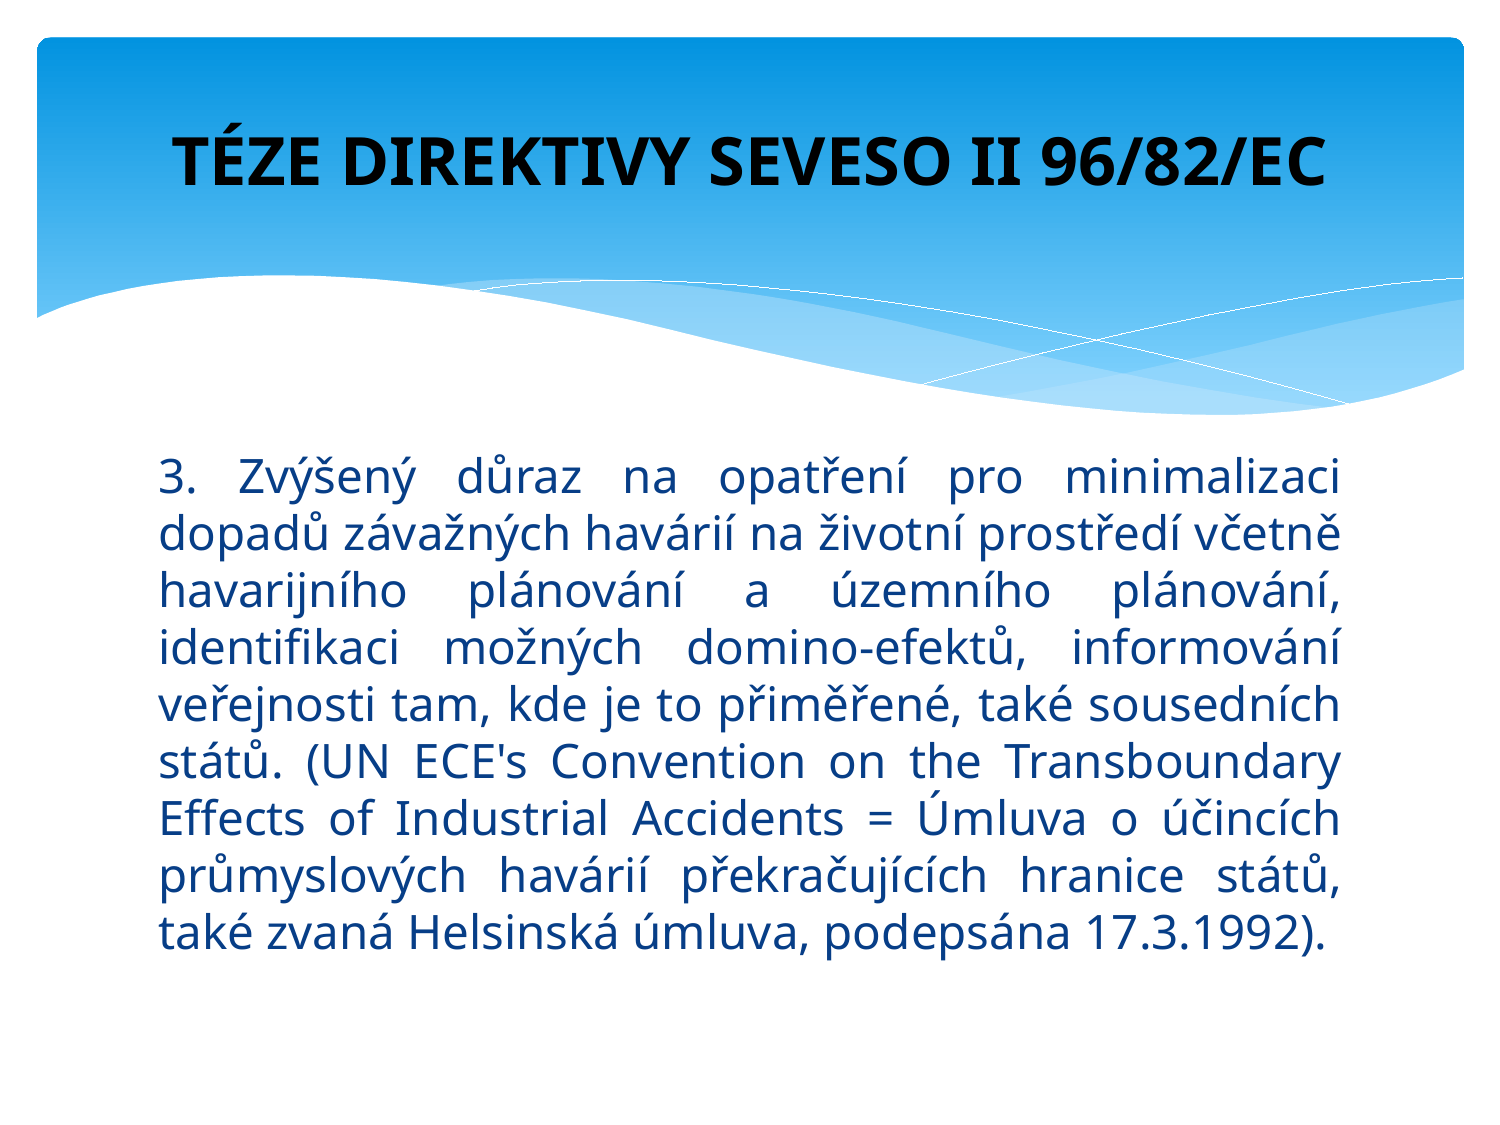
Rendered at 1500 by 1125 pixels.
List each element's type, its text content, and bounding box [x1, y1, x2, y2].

title TÉZE DIREKTIVY SEVESO II 96/82/EC [75, 55, 1425, 261]
list 3. Zvýšený důraz na opatření pro minimalizaci dopadů závažných havárií na životní prostředí včetně havarijního plánování a územního plánování, identifikaci možných domino-efektů, informování veřejnosti tam, kde je to přiměřené, také sousedních států. (UN ECE's Convention on the Transboundary Effects of Industrial Accidents = Úmluva o účincích průmyslových havárií překračujících hranice států, také zvaná Helsinská úmluva, podepsána 17.3.1992). [143, 438, 1359, 1005]
